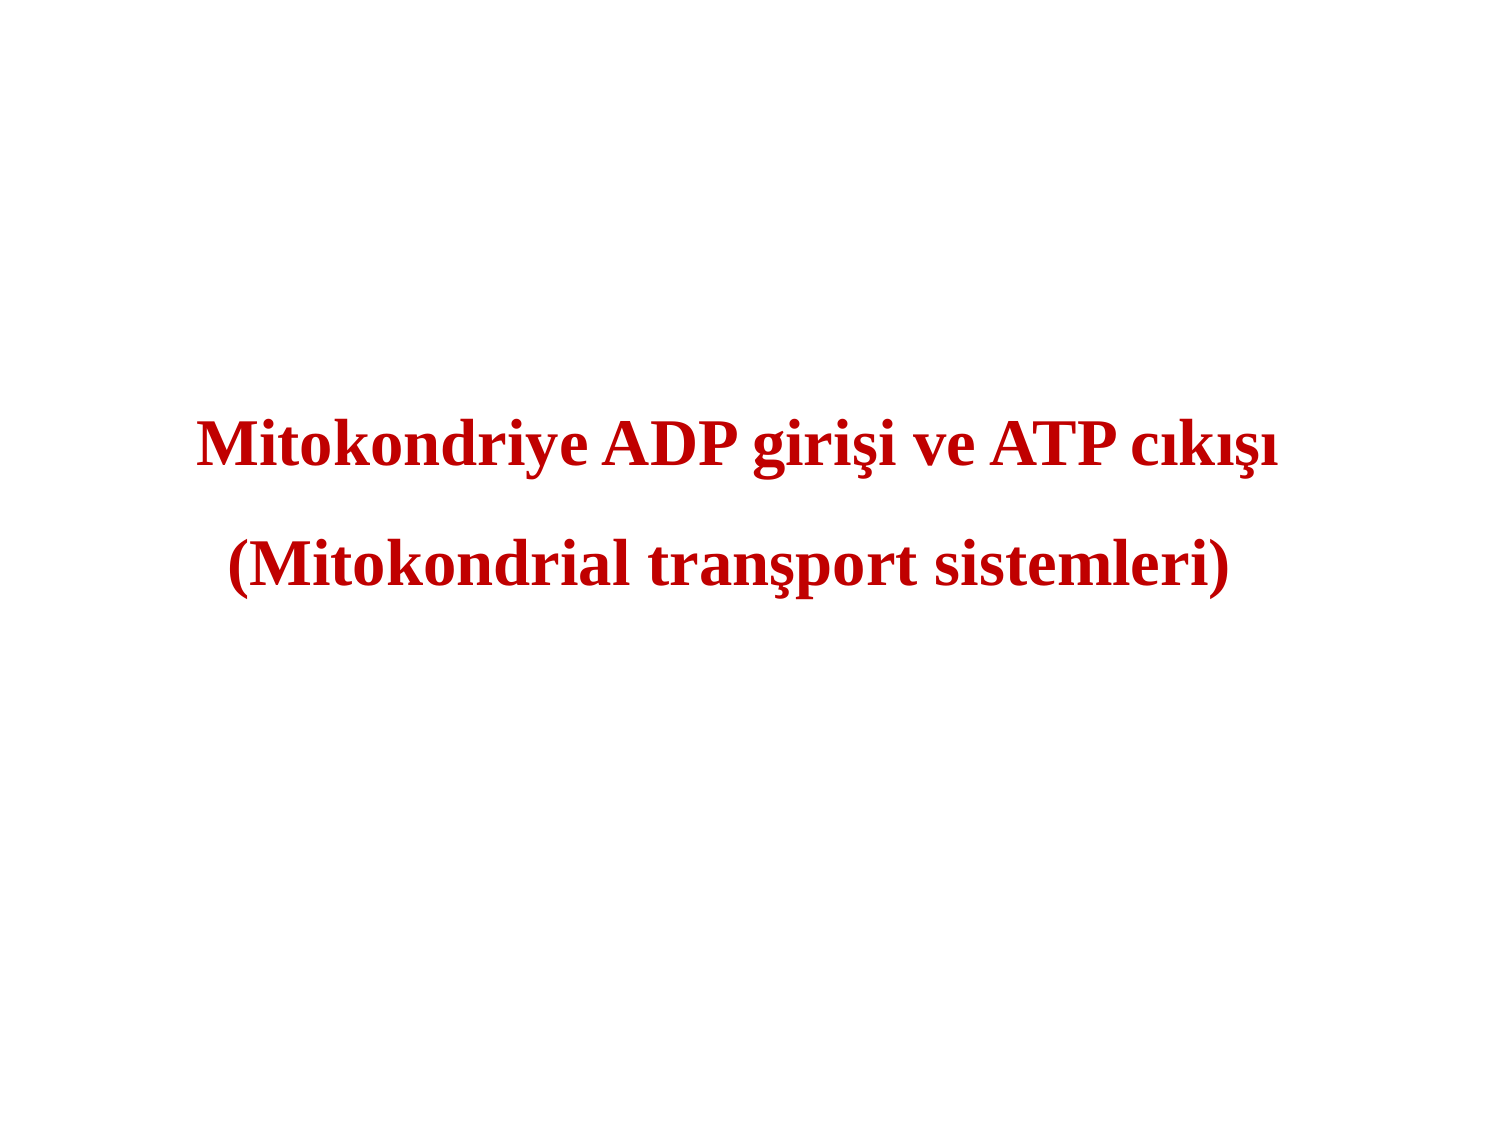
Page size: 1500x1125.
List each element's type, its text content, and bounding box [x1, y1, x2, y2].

text_box Mitokondriye ADP girişi ve ATP cıkışı (Mitokondrial tranşport sistemleri) [164, 351, 1313, 607]
